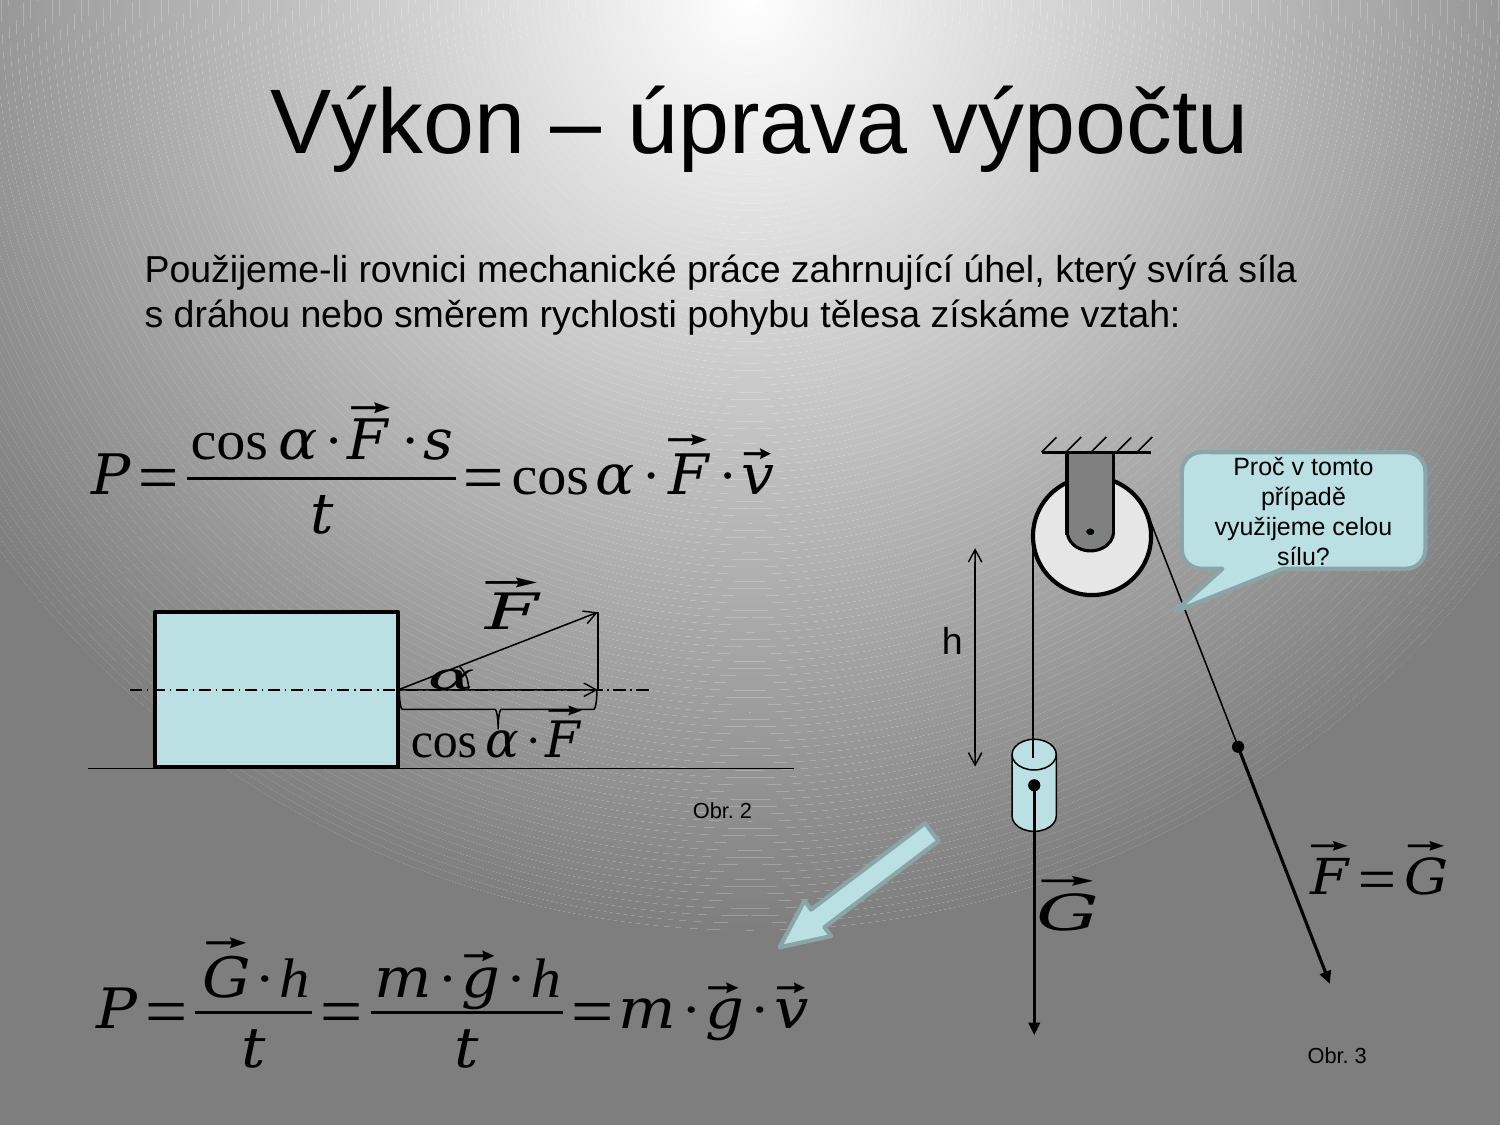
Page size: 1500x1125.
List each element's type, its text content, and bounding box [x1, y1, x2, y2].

text_box Proč v tomto případě využijeme celou sílu? [1179, 450, 1428, 571]
title Výkon – úprava výpočtu [85, 23, 1436, 212]
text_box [1116, 437, 1132, 453]
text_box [1137, 436, 1153, 452]
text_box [1091, 436, 1107, 452]
text_box [398, 699, 598, 730]
text_box [1067, 533, 1115, 552]
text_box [1237, 746, 1331, 984]
text_box [153, 610, 399, 688]
text_box [1030, 479, 1145, 598]
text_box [1041, 437, 1057, 453]
text_box [777, 821, 941, 950]
text_box Obr. 2 [678, 789, 811, 831]
text_box Obr. 3 [1293, 1034, 1426, 1076]
text_box h [927, 610, 970, 670]
text_box [1009, 737, 1059, 834]
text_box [1066, 436, 1082, 452]
text_box [153, 697, 400, 767]
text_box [398, 612, 597, 689]
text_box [1144, 506, 1328, 977]
text_box Použijeme-li rovnici mechanické práce zahrnující úhel, který svírá síla s dráhou nebo směrem rychlosti pohybu tělesa získáme vztah: [129, 237, 1334, 343]
text_box h [979, 610, 983, 670]
text_box [1083, 525, 1097, 538]
text_box [1065, 461, 1116, 535]
